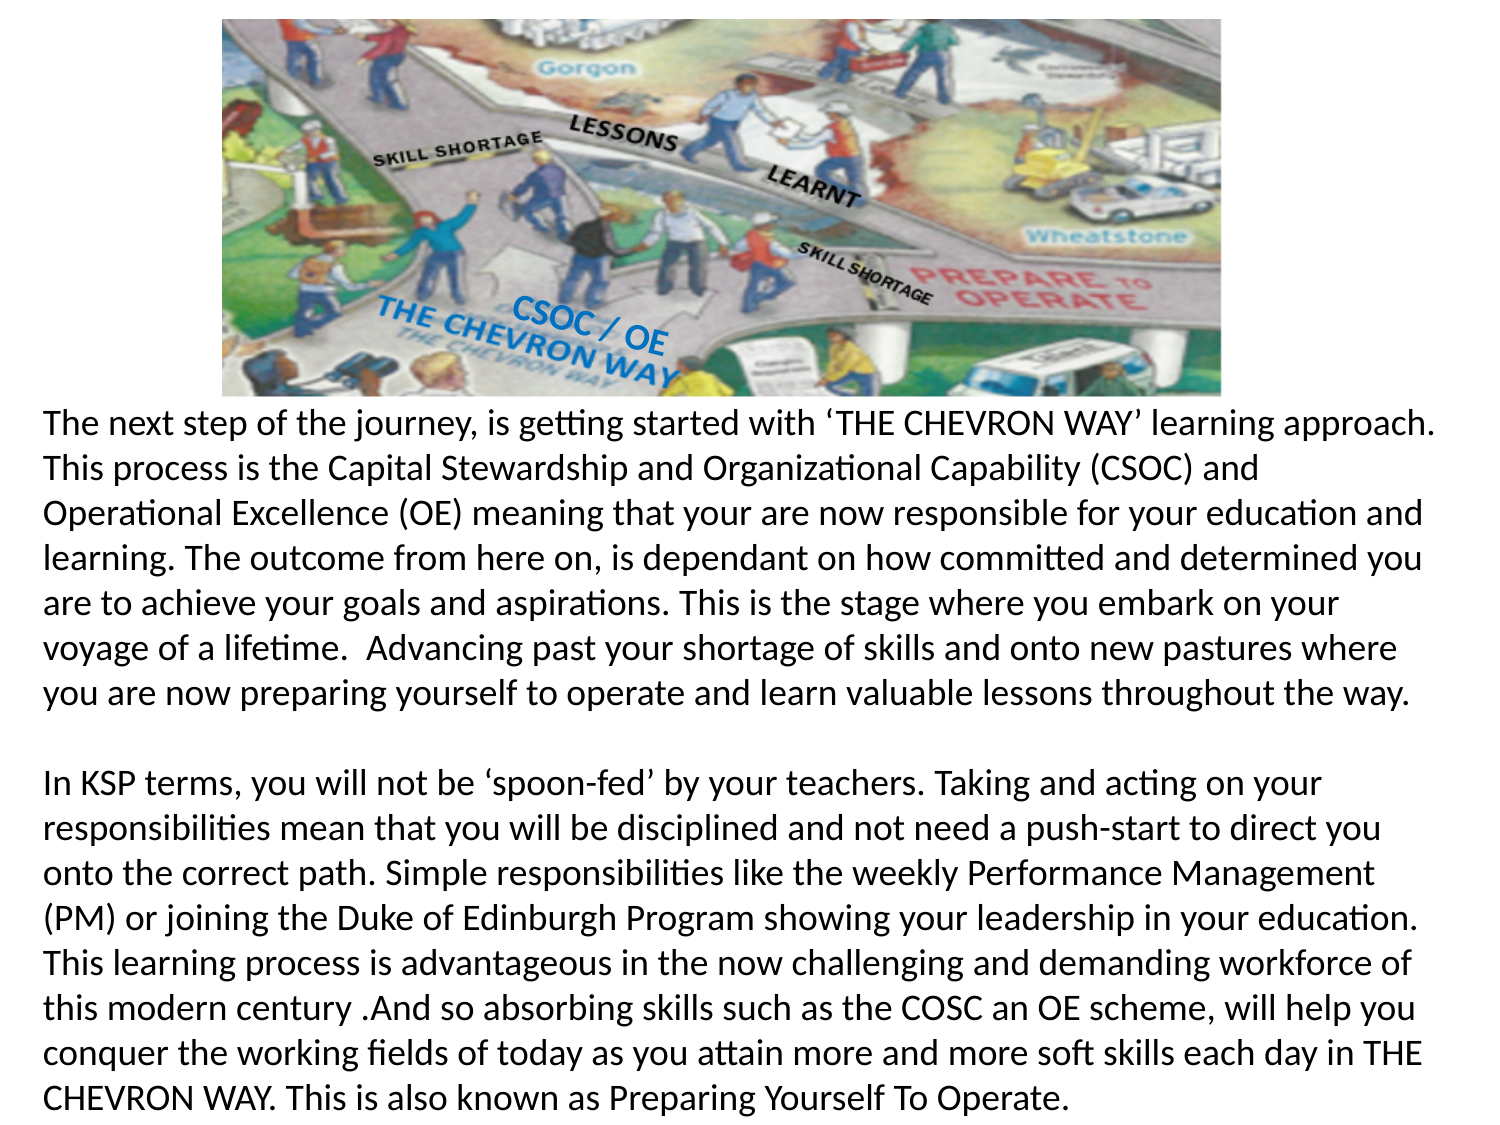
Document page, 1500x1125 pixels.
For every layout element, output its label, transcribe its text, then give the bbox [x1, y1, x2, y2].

text_box The next step of the journey, is getting started with ‘THE CHEVRON WAY’ learning approach. This process is the Capital Stewardship and Organizational Capability (CSOC) and Operational Excellence (OE) meaning that your are now responsible for your education and learning. The outcome from here on, is dependant on how committed and determined you are to achieve your goals and aspirations. This is the stage where you embark on your voyage of a lifetime. Advancing past your shortage of skills and onto new pastures where you are now preparing yourself to operate and learn valuable lessons throughout the way. In KSP terms, you will not be ‘spoon-fed’ by your teachers. Taking and acting on your responsibilities mean that you will be disciplined and not need a push-start to direct you onto the correct path. Simple responsibilities like the weekly Performance Management (PM) or joining the Duke of Edinburgh Program showing your leadership in your education. This learning process is advantageous in the now challenging and demanding workforce of this modern century .And so absorbing skills such as the COSC an OE scheme, will help you conquer the working fields of today as you attain more and more soft skills each day in THE CHEVRON WAY. This is also known as Preparing Yourself To Operate. [26, 445, 1459, 1071]
text_box CSOC / OE [679, 407, 718, 416]
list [222, 18, 1223, 398]
